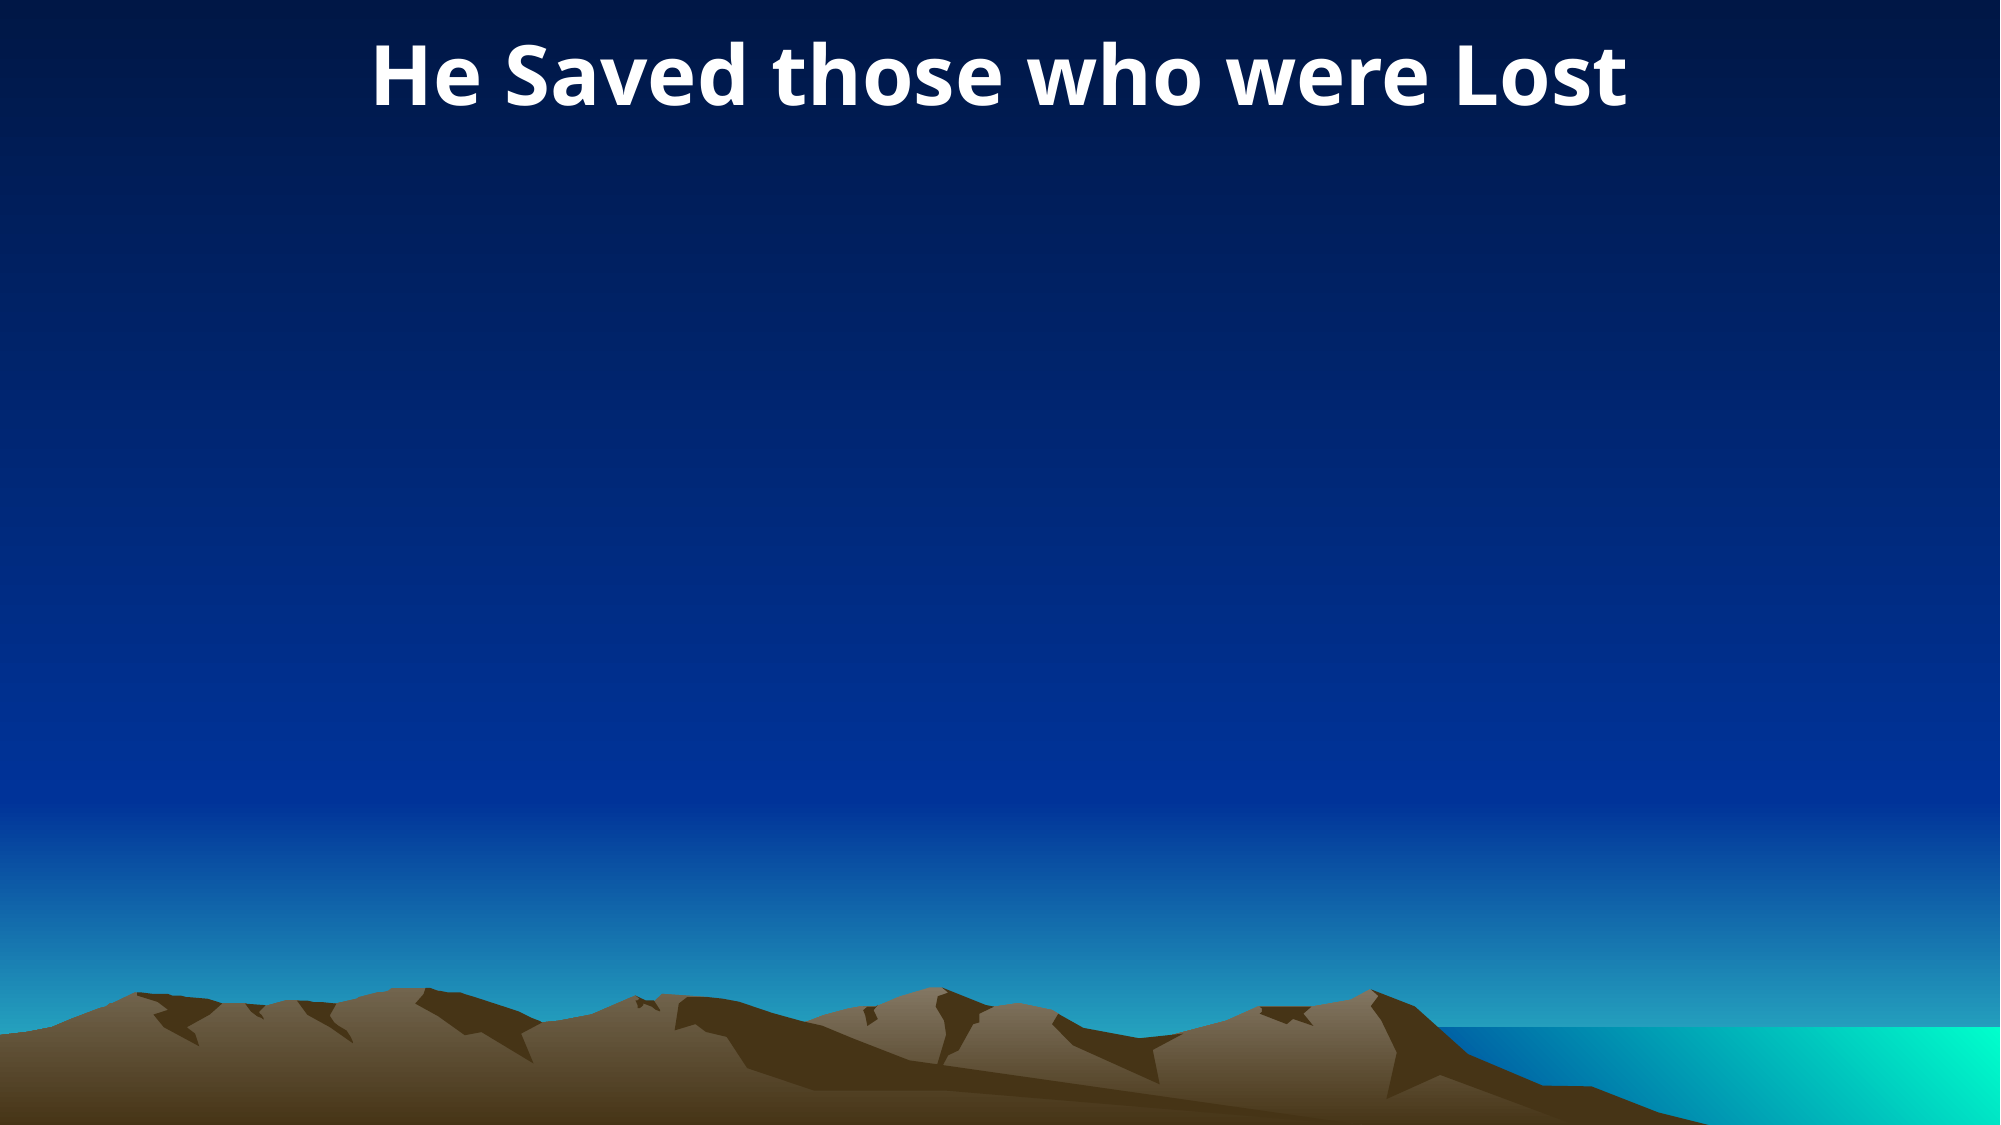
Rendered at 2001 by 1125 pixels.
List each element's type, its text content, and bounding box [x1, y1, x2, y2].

text_box He Saved those who were Lost [0, 0, 2000, 863]
